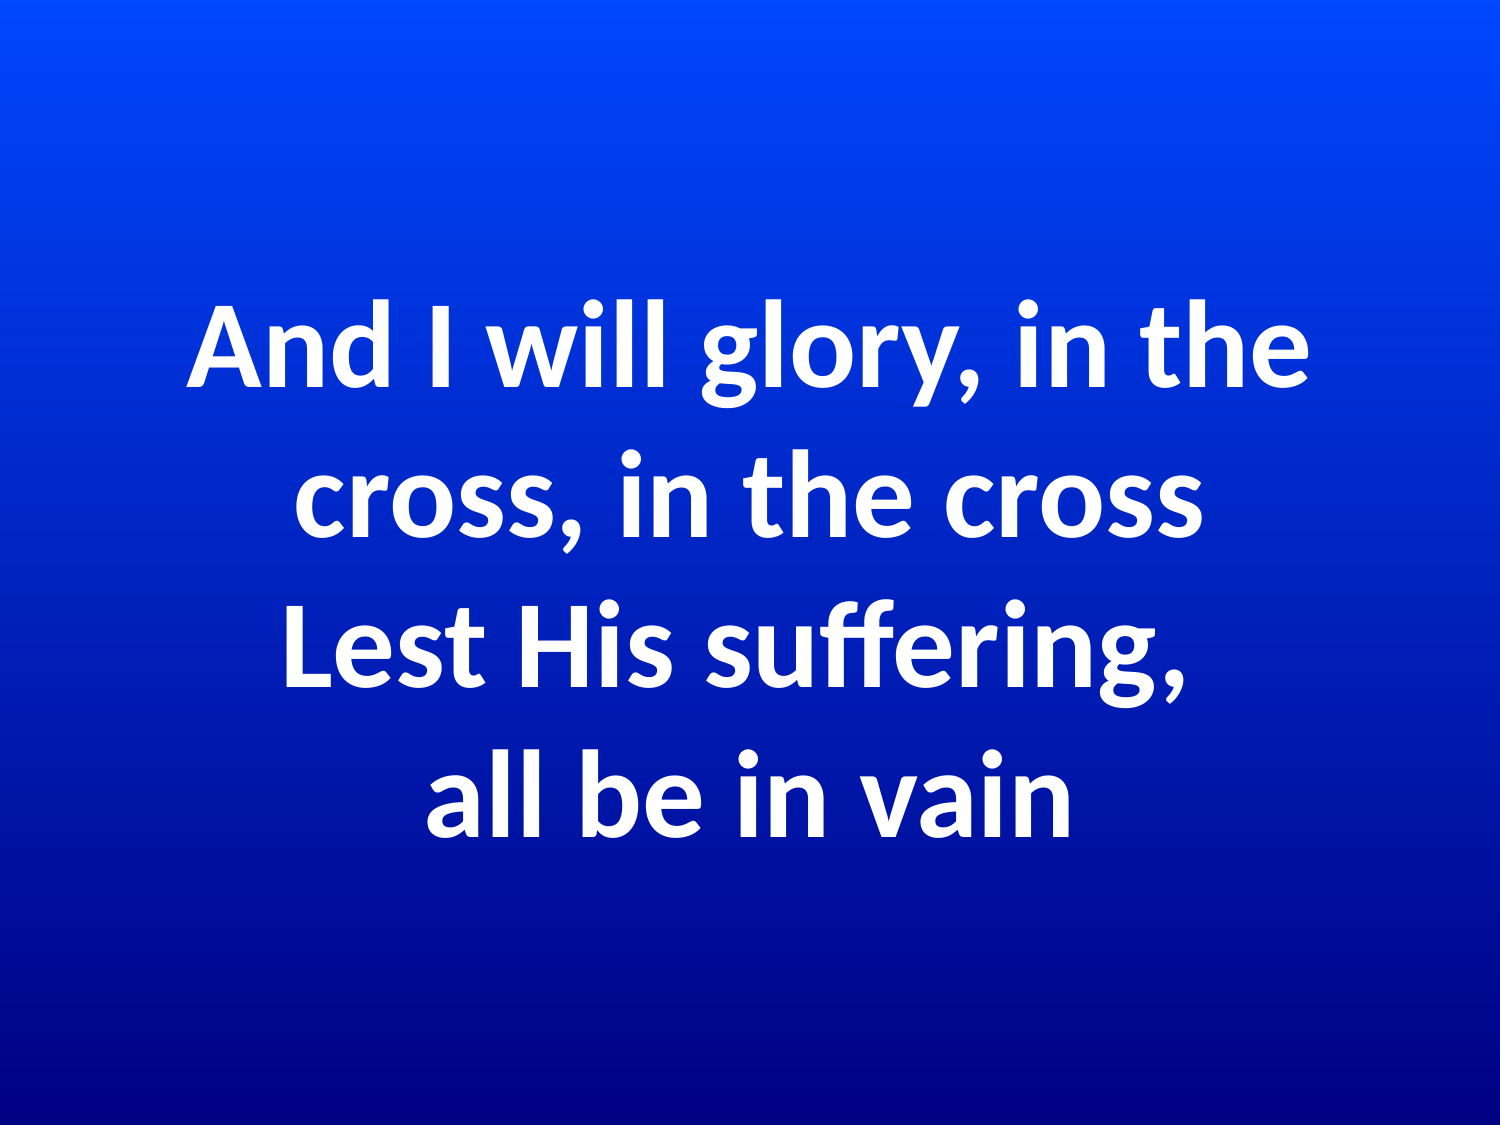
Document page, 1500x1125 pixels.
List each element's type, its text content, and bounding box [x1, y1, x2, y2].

title And I will glory, in the cross, in the cross Lest His suffering, all be in vain [50, 0, 1450, 1125]
